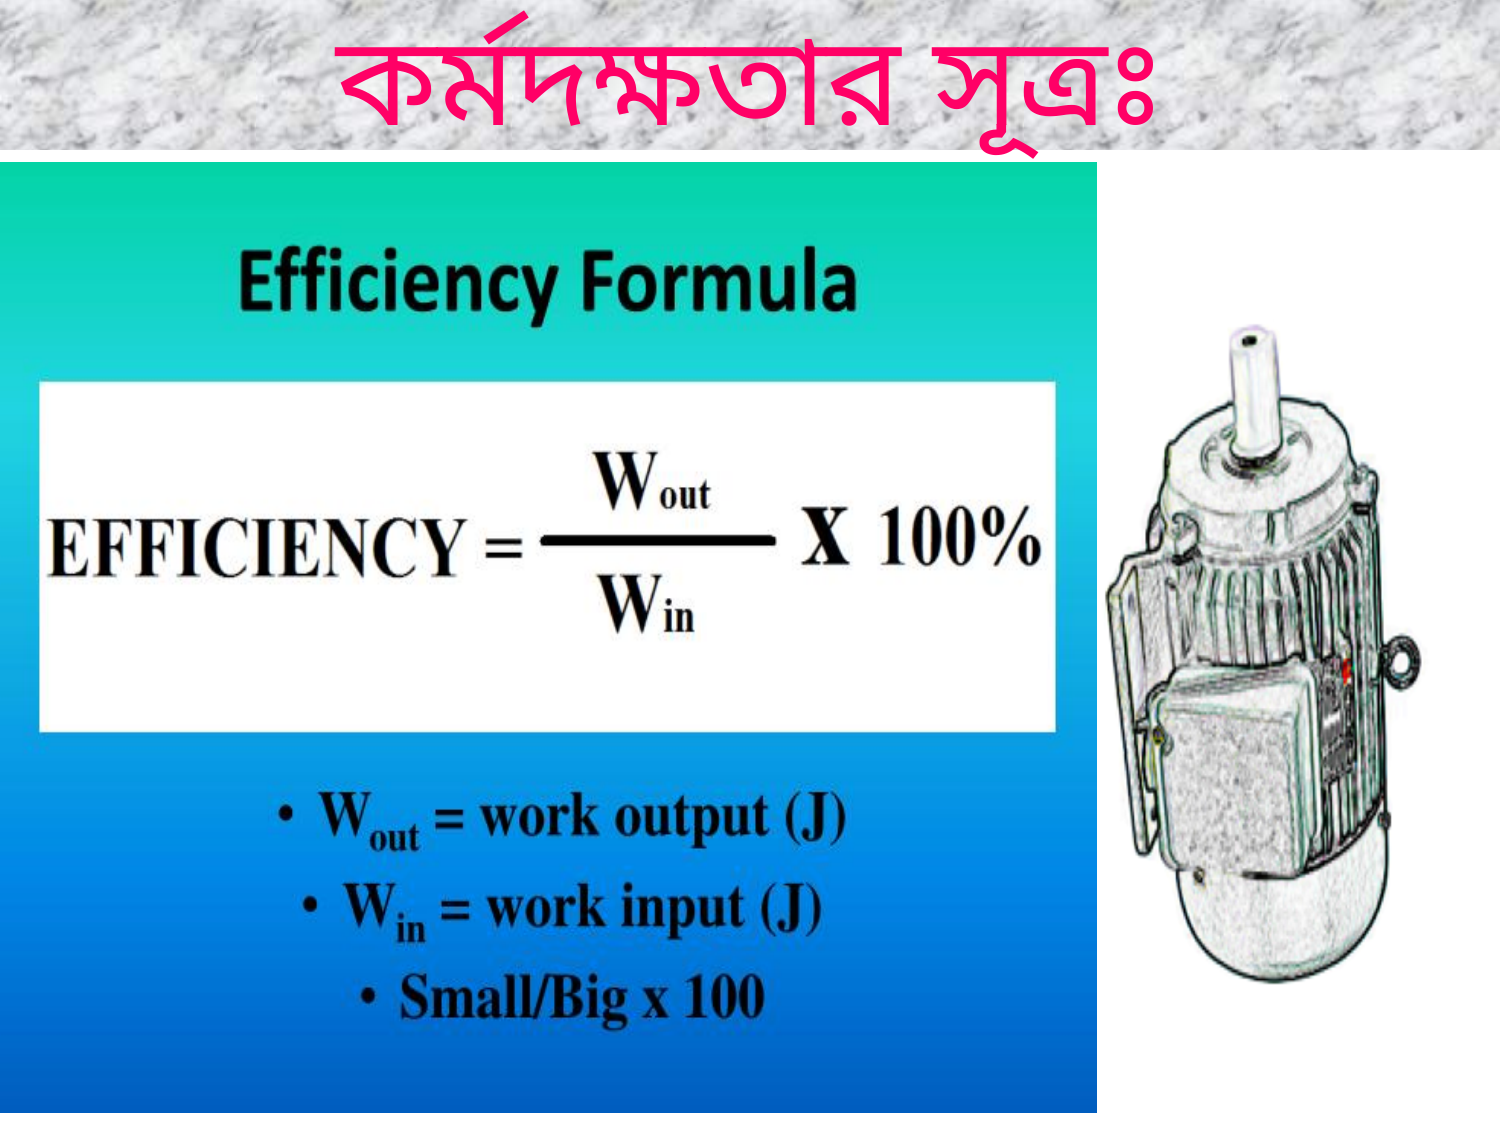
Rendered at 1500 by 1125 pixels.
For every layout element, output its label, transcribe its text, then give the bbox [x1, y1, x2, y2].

picture [1097, 301, 1500, 999]
title কর্মদক্ষতার সূত্রঃ [0, 0, 1500, 150]
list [0, 162, 1097, 1113]
